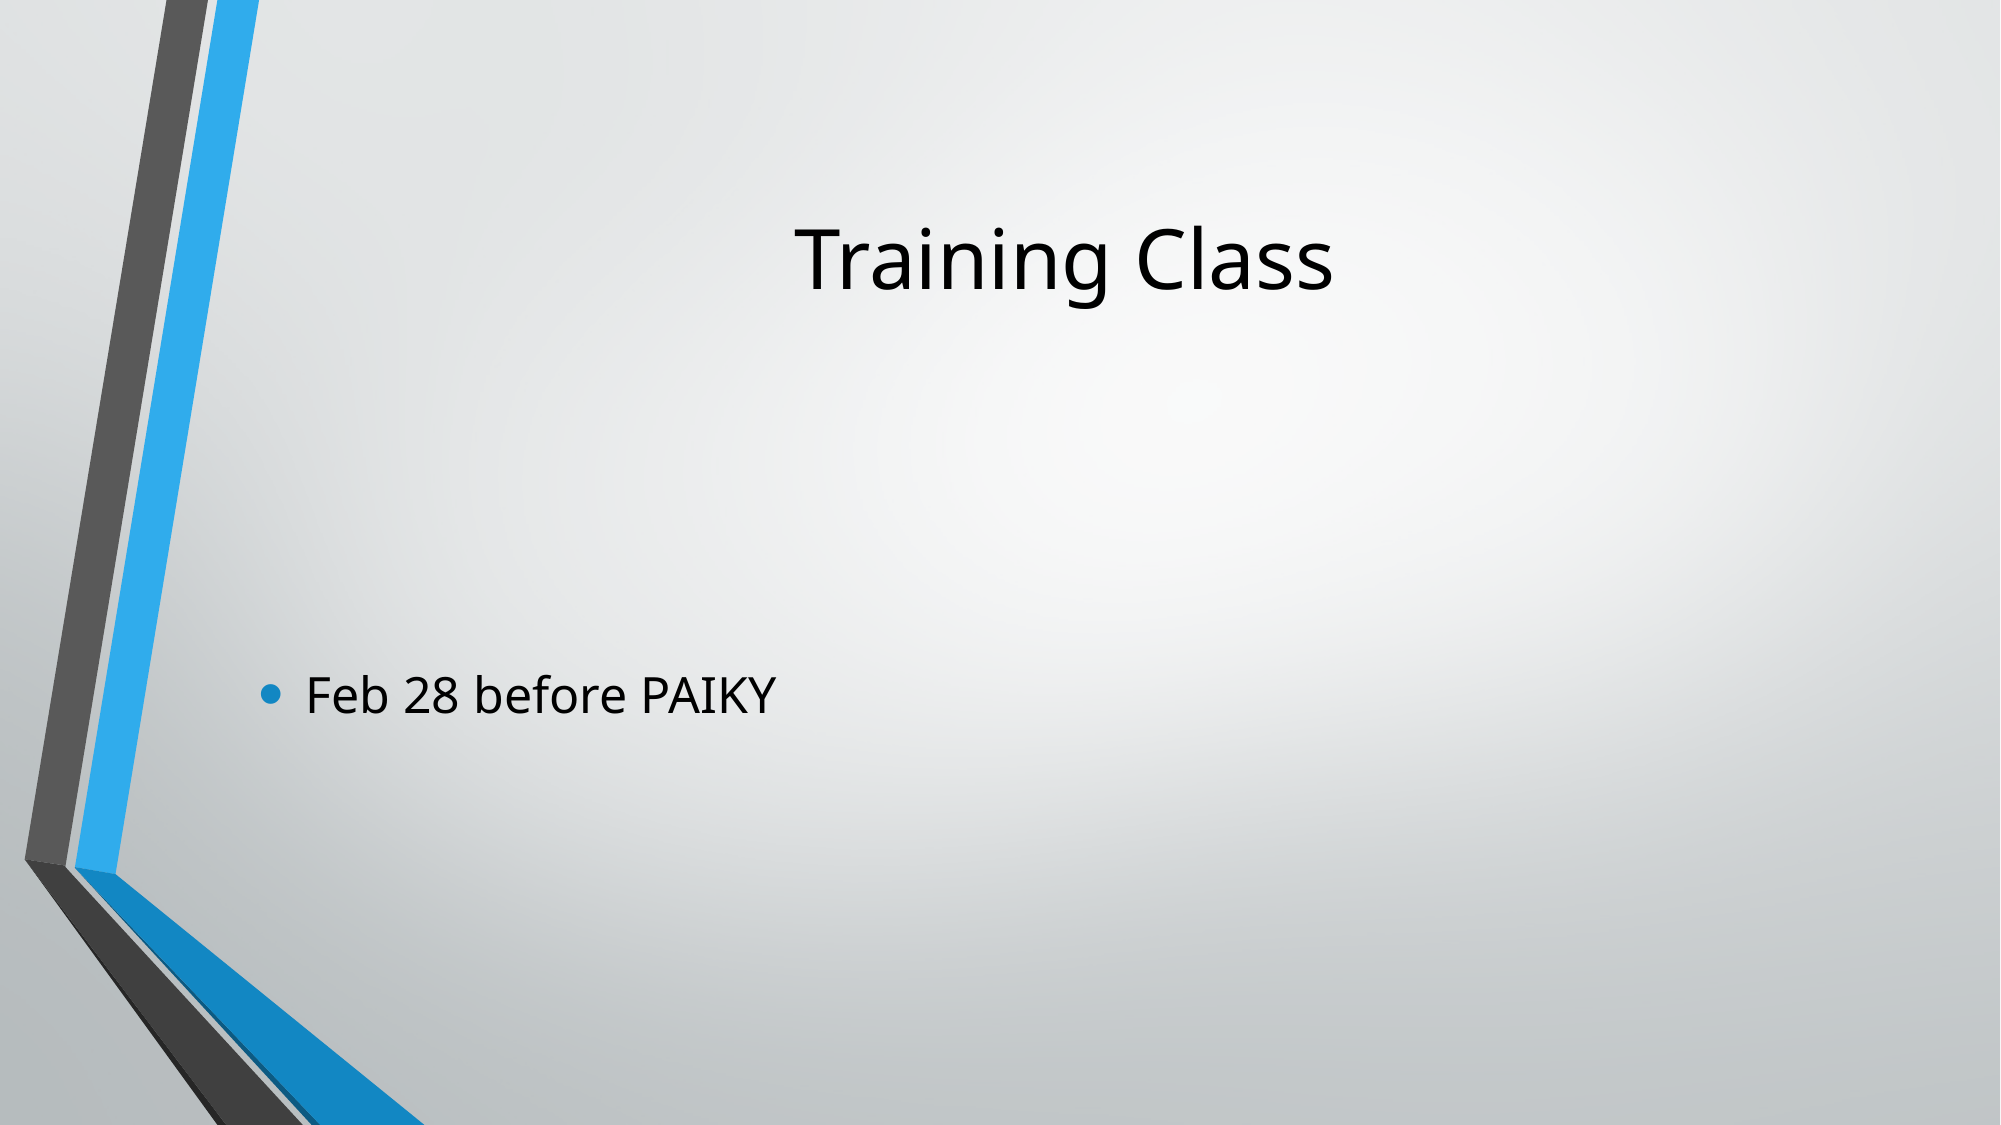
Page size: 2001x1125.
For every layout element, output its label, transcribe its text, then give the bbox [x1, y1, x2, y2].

list Feb 28 before PAIKY [243, 437, 1887, 950]
title Training Class [243, 112, 1887, 400]
